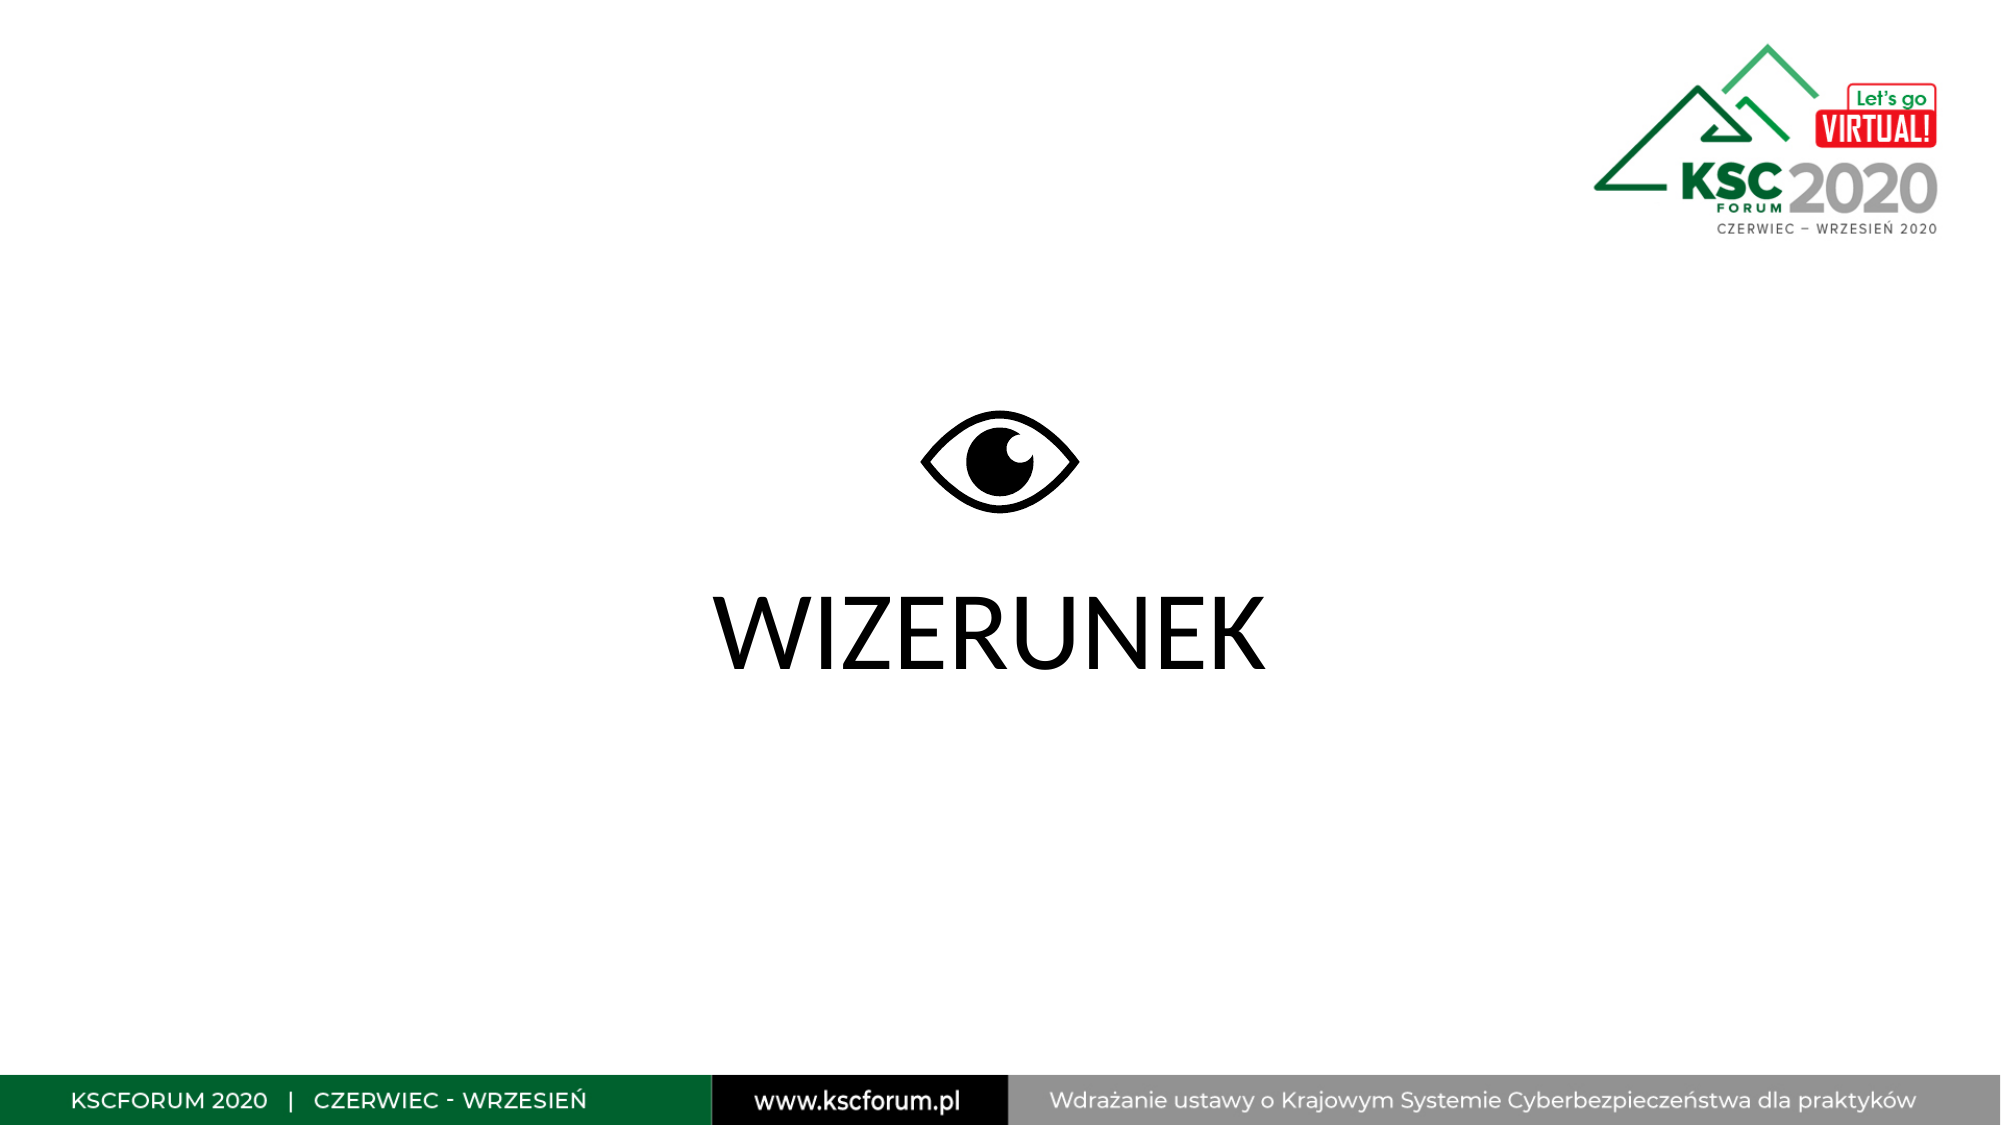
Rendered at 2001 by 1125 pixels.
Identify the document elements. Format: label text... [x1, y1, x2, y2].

text_box WIZERUNEK [128, 518, 1852, 709]
picture [0, 0, 2001, 1125]
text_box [920, 410, 1080, 514]
